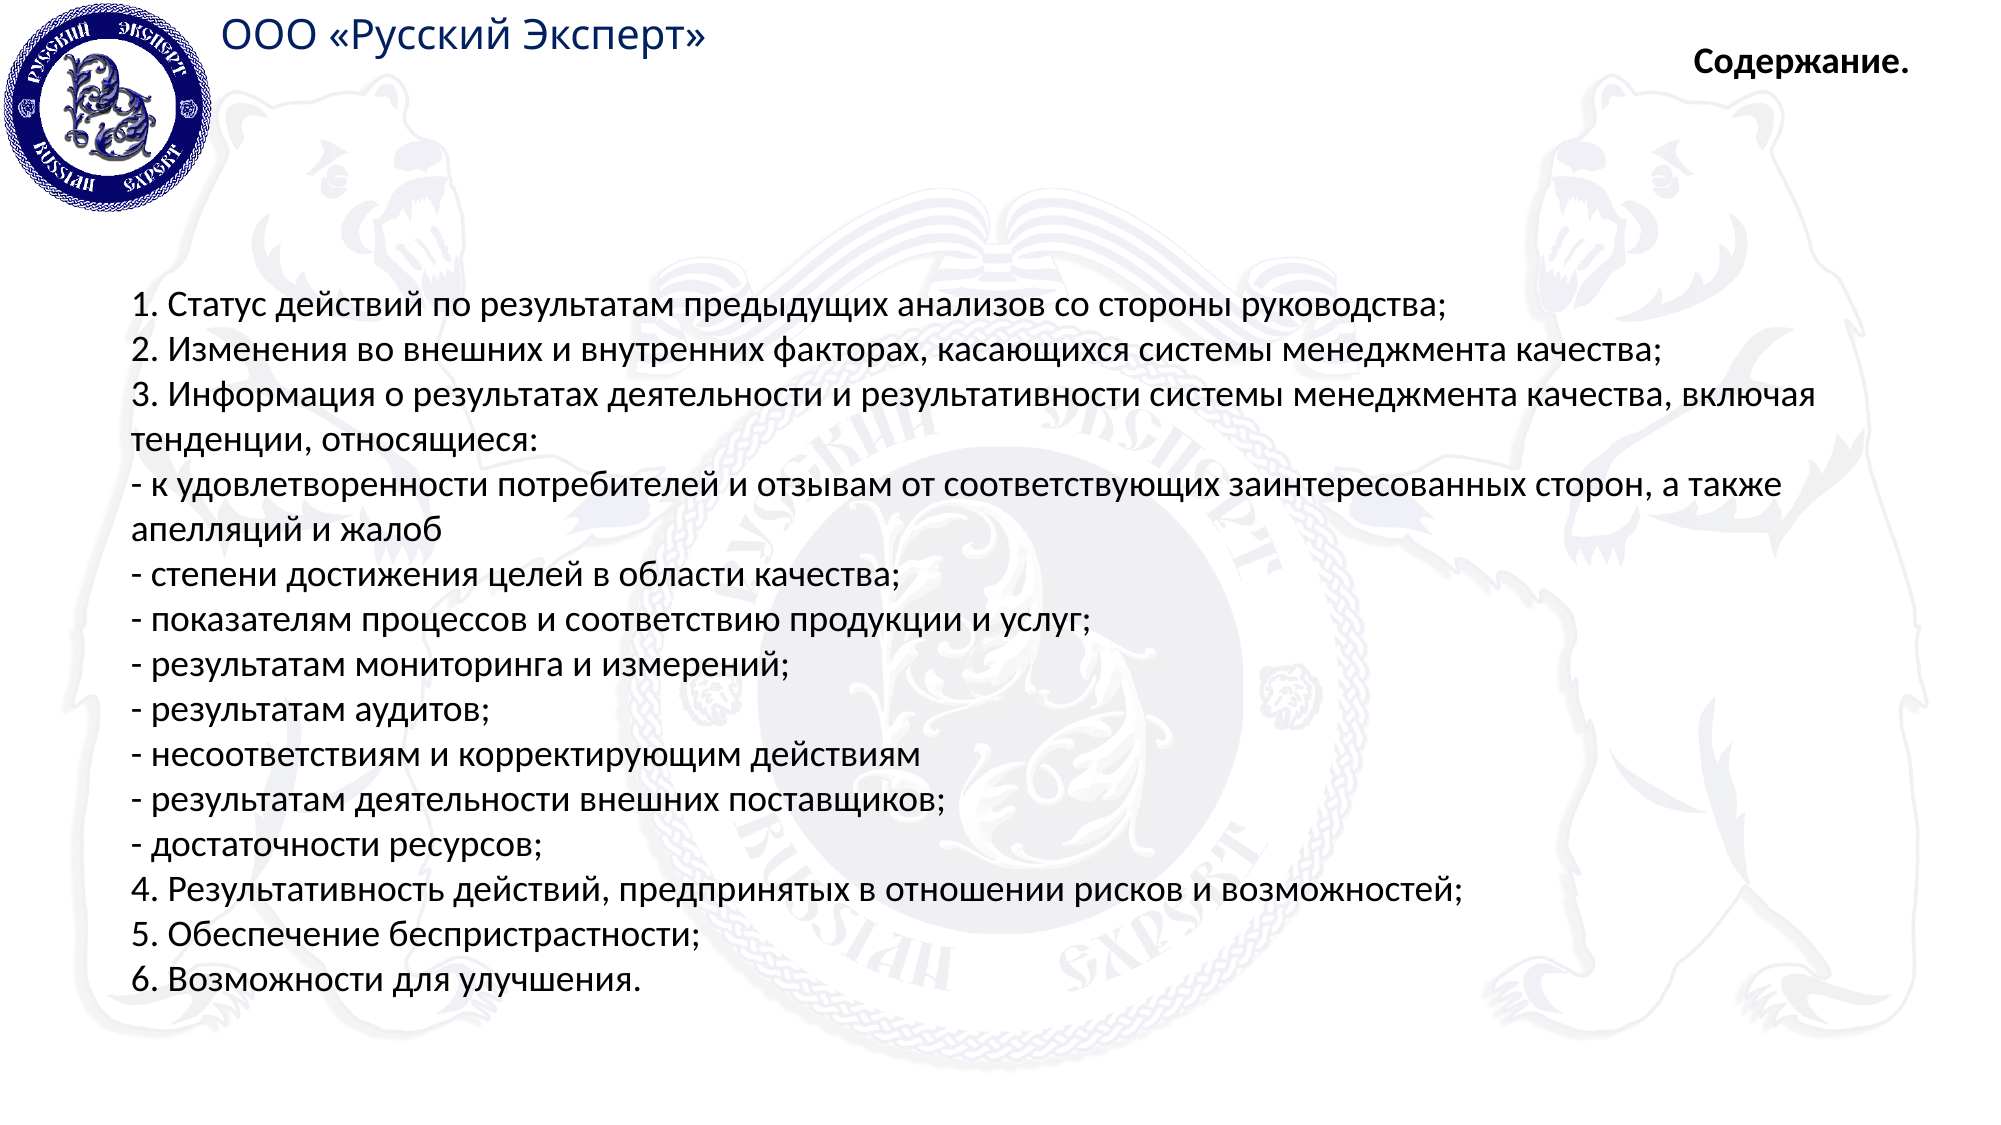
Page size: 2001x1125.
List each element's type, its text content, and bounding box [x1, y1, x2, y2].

picture [0, 0, 214, 216]
text_box 1. Статус действий по результатам предыдущих анализов со стороны руководства; 2. Изменения во внешних и внутренних факторах, касающихся системы менеджмента качества; 3. Информация о результатах деятельности и результативности системы менеджмента качества, включая тенденции, относящиеся: - к удовлетворенности потребителей и отзывам от соответствующих заинтересованных сторон, а также апелляций и жалоб - степени достижения целей в области качества; - показателям процессов и соответствию продукции и услуг; - результатам мониторинга и измерений; - результатам аудитов; - несоответствиям и корректирующим действиям - результатам деятельности внешних поставщиков; - достаточности ресурсов; 4. Результативность действий, предпринятых в отношении рисков и возможностей; 5. Обеспечение беспристрастности; 6. Возможности для улучшения. [116, 271, 1887, 1007]
text_box Содержание. [1679, 28, 1926, 89]
